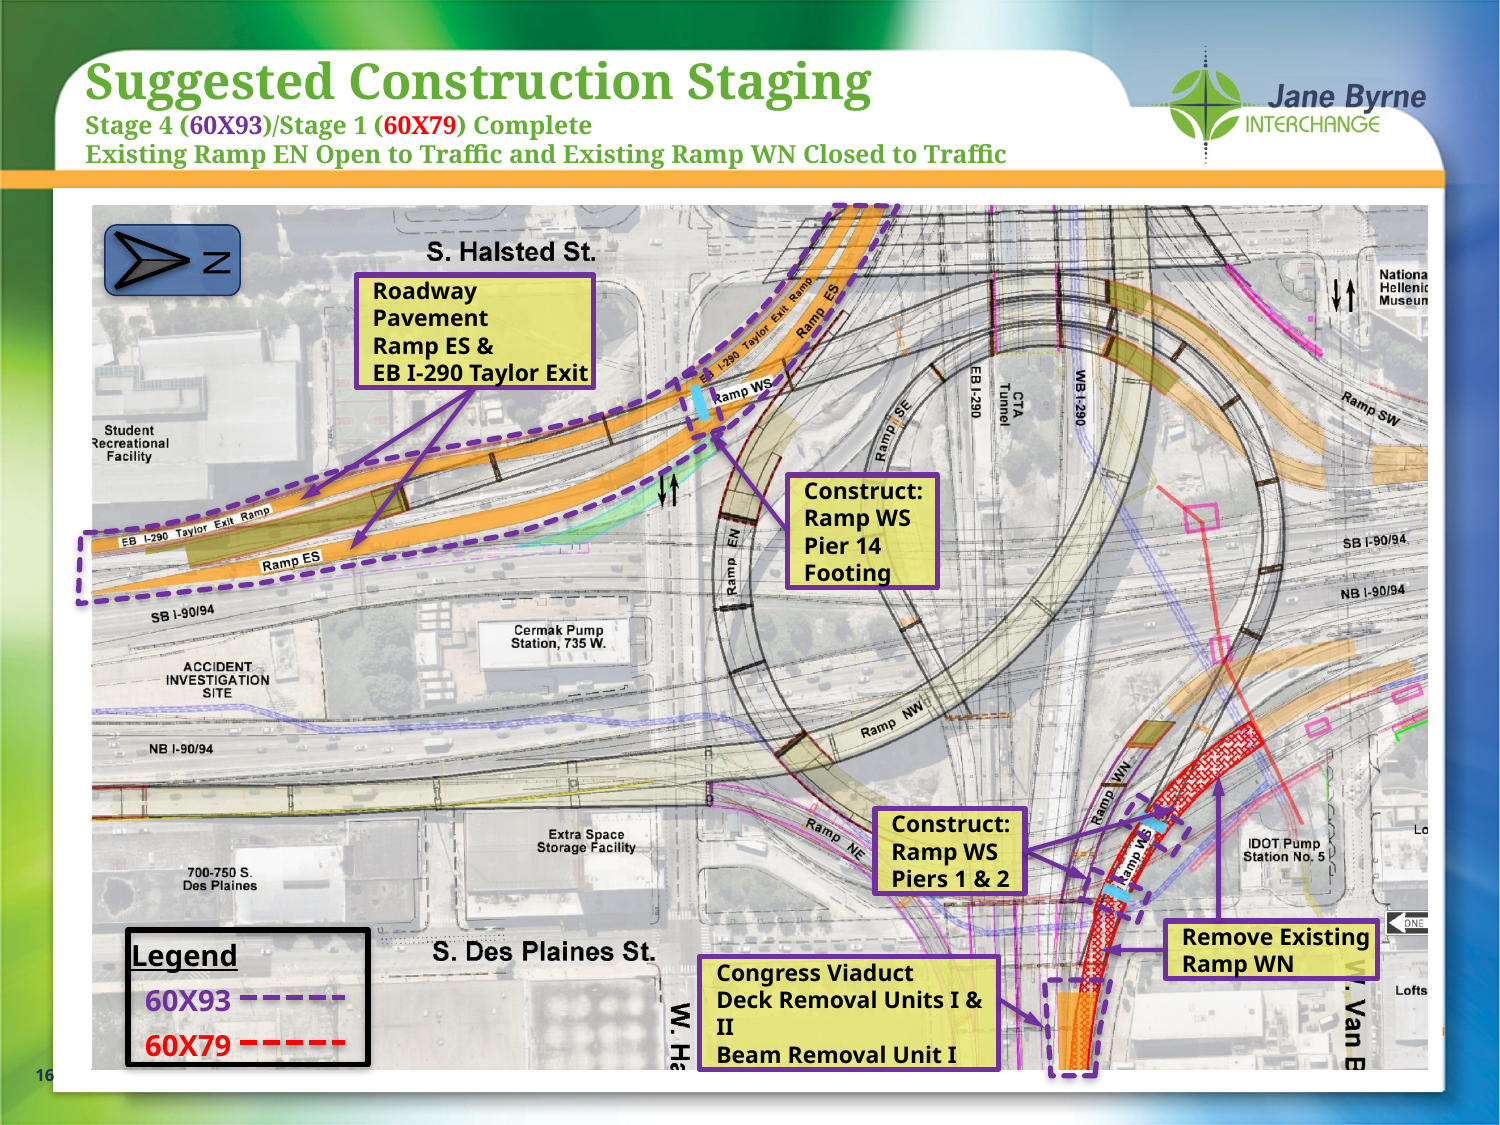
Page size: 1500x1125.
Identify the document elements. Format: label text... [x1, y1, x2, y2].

text_box [77, 531, 86, 605]
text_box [709, 431, 788, 533]
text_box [299, 361, 347, 501]
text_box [999, 999, 1045, 1029]
title Suggested Construction Staging Stage 4 (60X93)/Stage 1 (60X79) Complete Existing Ramp EN Open to Traffic and Existing Ramp WN Closed to Traffic [70, 41, 1310, 177]
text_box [1024, 821, 1122, 852]
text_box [349, 361, 476, 551]
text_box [104, 224, 241, 296]
picture [0, 0, 1500, 1125]
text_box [1024, 860, 1090, 880]
